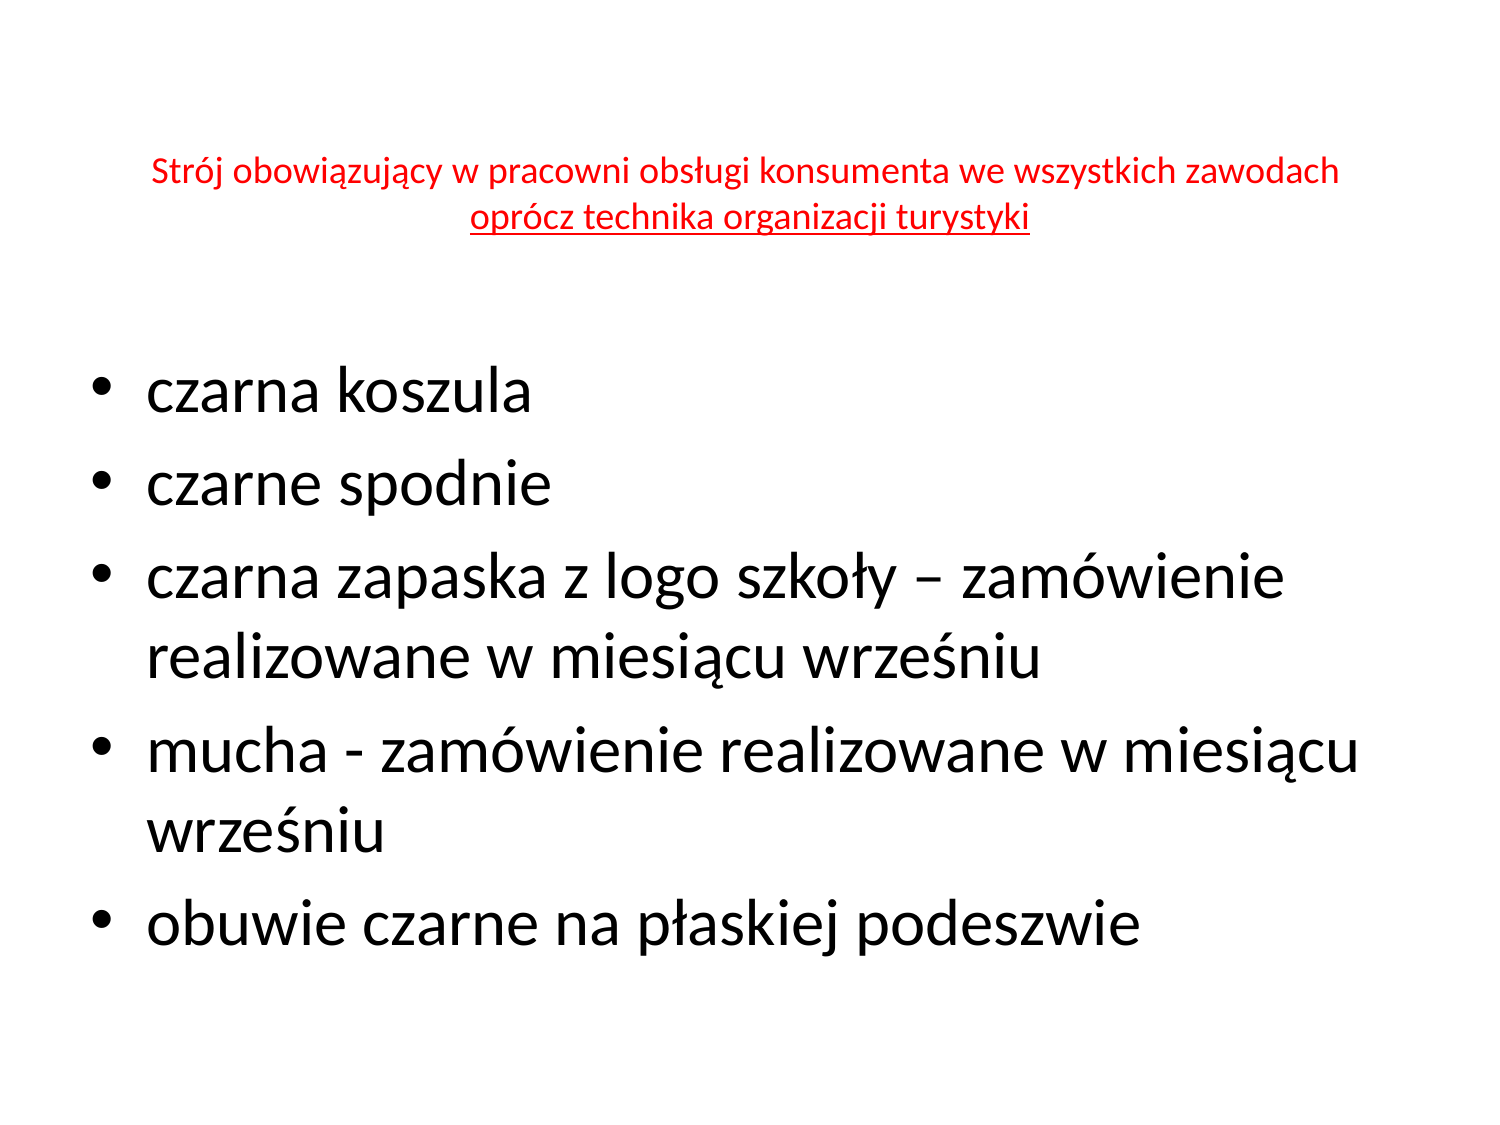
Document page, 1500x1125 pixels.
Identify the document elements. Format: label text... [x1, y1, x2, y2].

title Strój obowiązujący w pracowni obsługi konsumenta we wszystkich zawodach oprócz technika organizacji turystyki [75, 45, 1425, 303]
list czarna koszula czarne spodnie czarna zapaska z logo szkoły – zamówienie realizowane w miesiącu wrześniu mucha - zamówienie realizowane w miesiącu wrześniu obuwie czarne na płaskiej podeszwie [75, 338, 1425, 1005]
